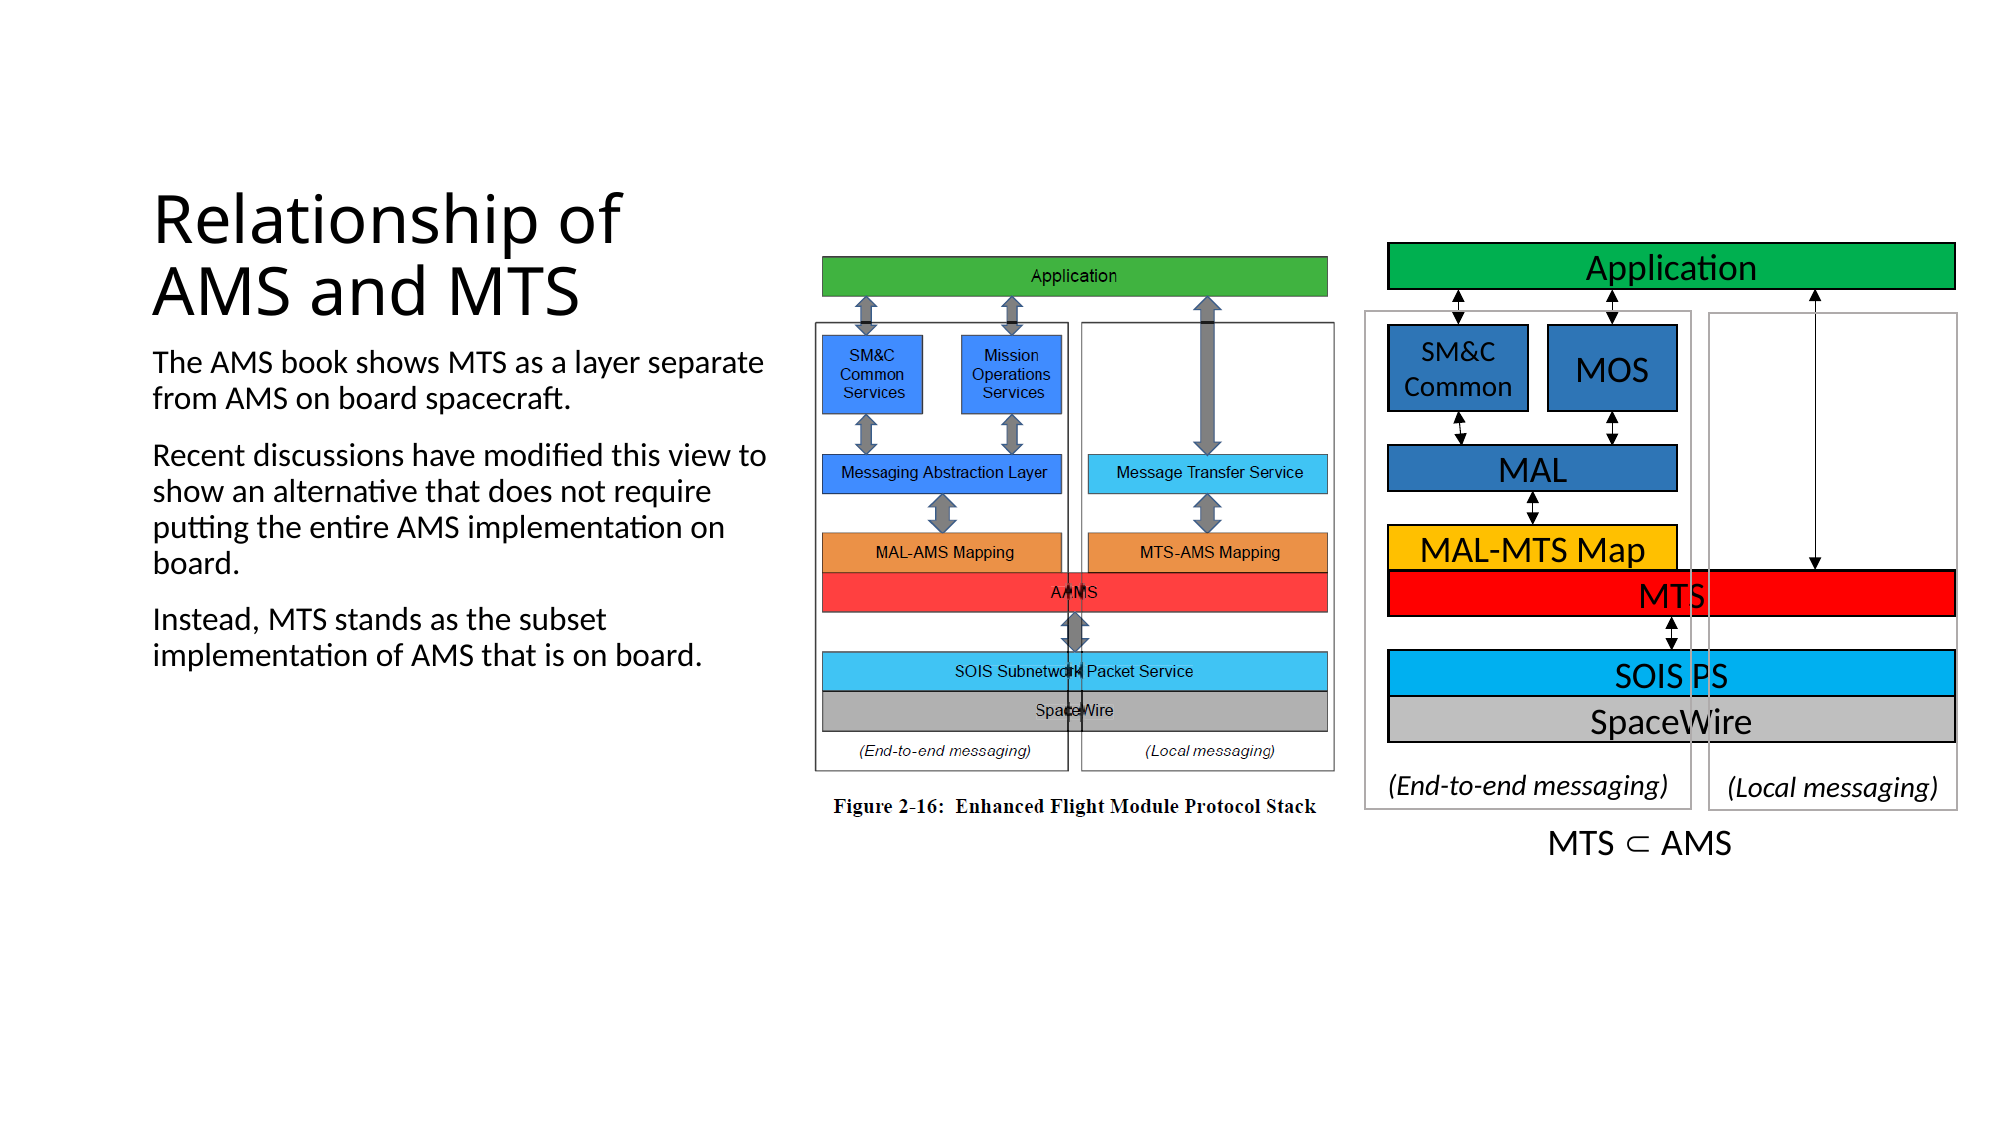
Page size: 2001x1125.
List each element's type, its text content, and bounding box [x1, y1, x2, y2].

text_box SpaceWire [1692, 695, 1708, 743]
text_box Application [1387, 242, 1956, 290]
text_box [1458, 410, 1462, 446]
picture [806, 242, 1347, 824]
list The AMS book shows MTS as a layer separate from AMS on board spacecraft. Recent discussions have modified this view to show an alternative that does not require putting the entire AMS implementation on board. Instead, MTS stands as the subset implementation of AMS that is on board. [137, 337, 783, 963]
text_box MTS  AMS [1532, 810, 1748, 916]
text_box SOIS PS [1692, 649, 1708, 695]
title Relationship of AMS and MTS [137, 75, 783, 337]
text_box MTS [1692, 569, 1708, 617]
text_box (End-to-end messaging) [1364, 310, 1692, 810]
text_box (Local messaging) [1708, 312, 1958, 811]
